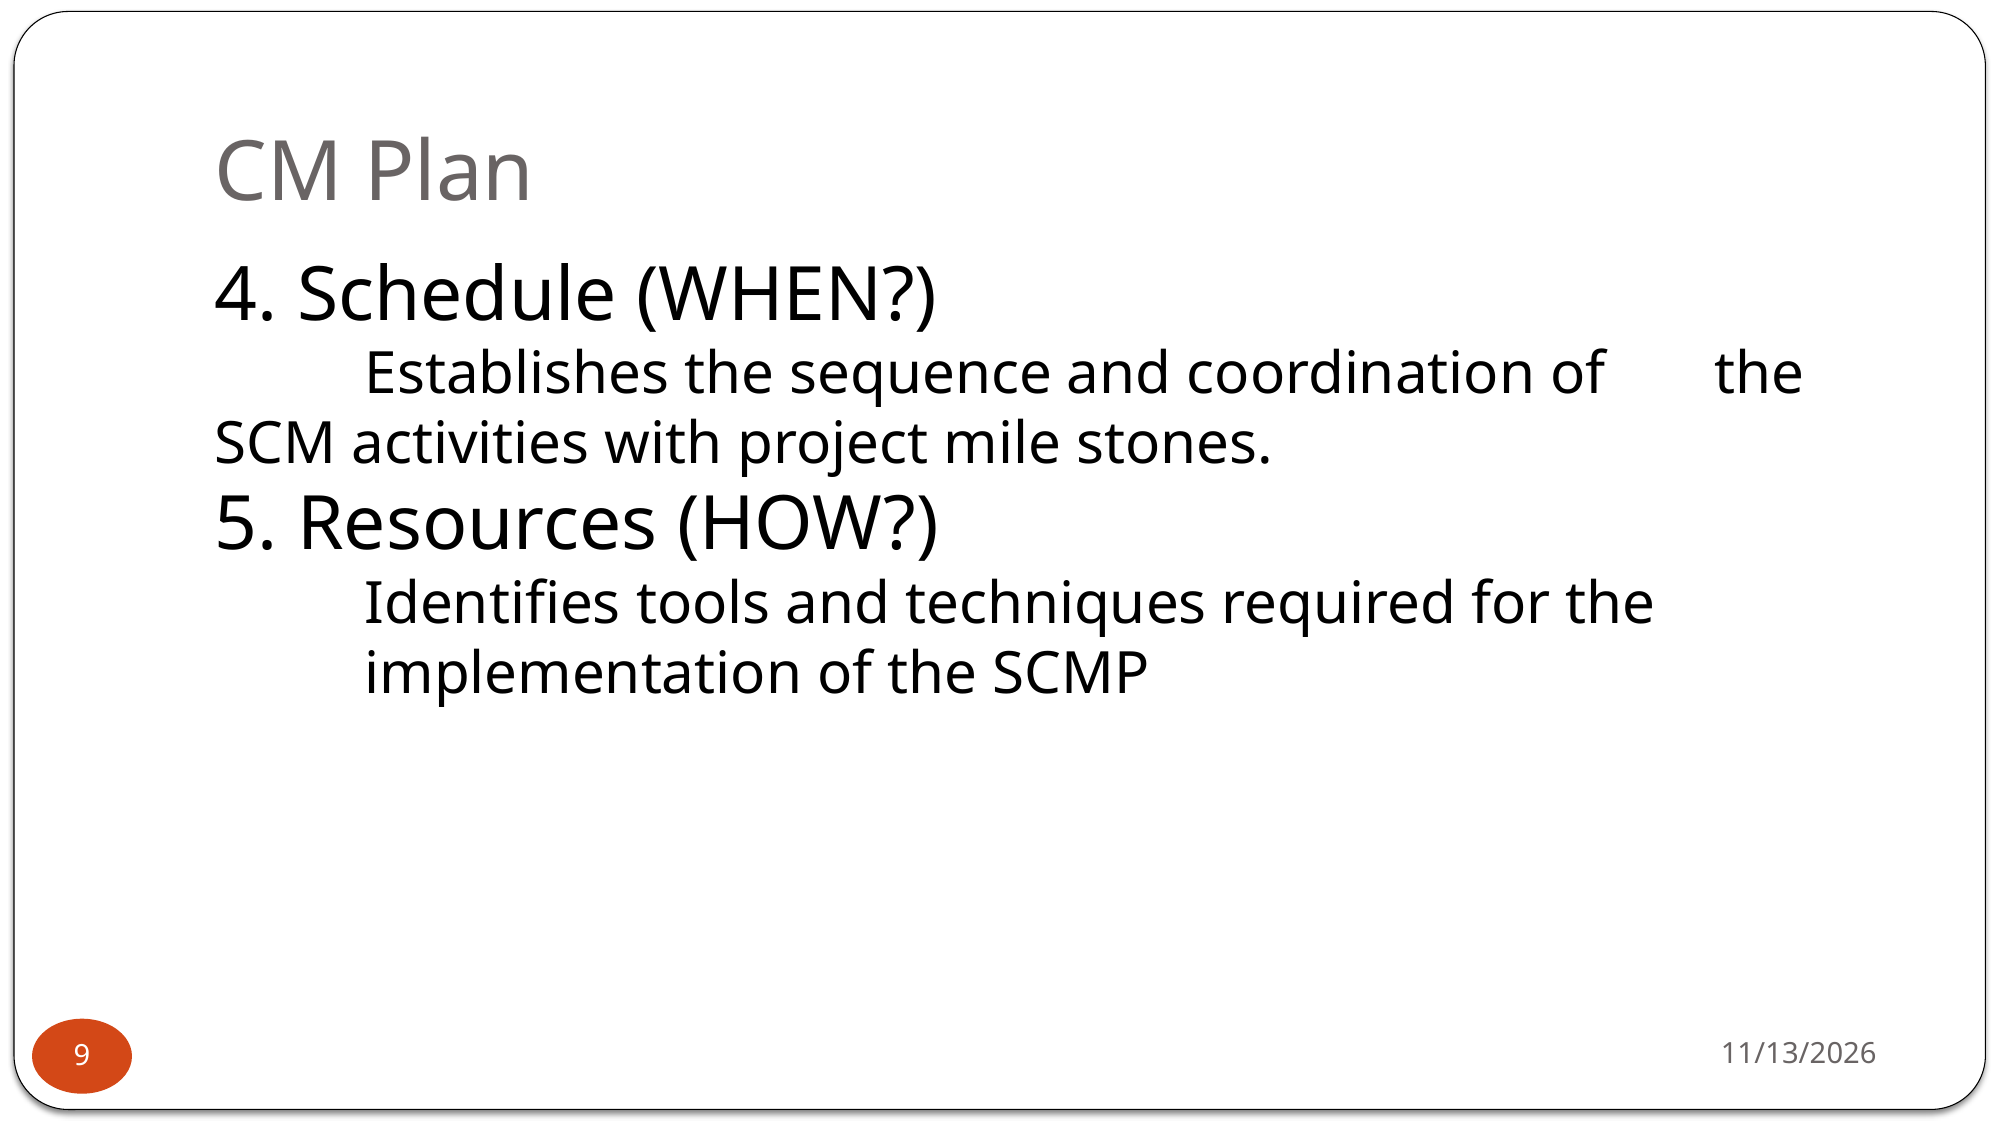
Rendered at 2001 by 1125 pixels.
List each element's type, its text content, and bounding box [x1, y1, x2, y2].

slide_number 9 [32, 1018, 132, 1094]
title CM Plan [200, 45, 1900, 233]
list 4. Schedule (WHEN?) Establishes the sequence and coordination of the SCM activities with project mile stones. 5. Resources (HOW?) Identifies tools and techniques required for the implementation of the SCMP [200, 237, 1900, 988]
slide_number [1350, 1015, 1892, 1094]
